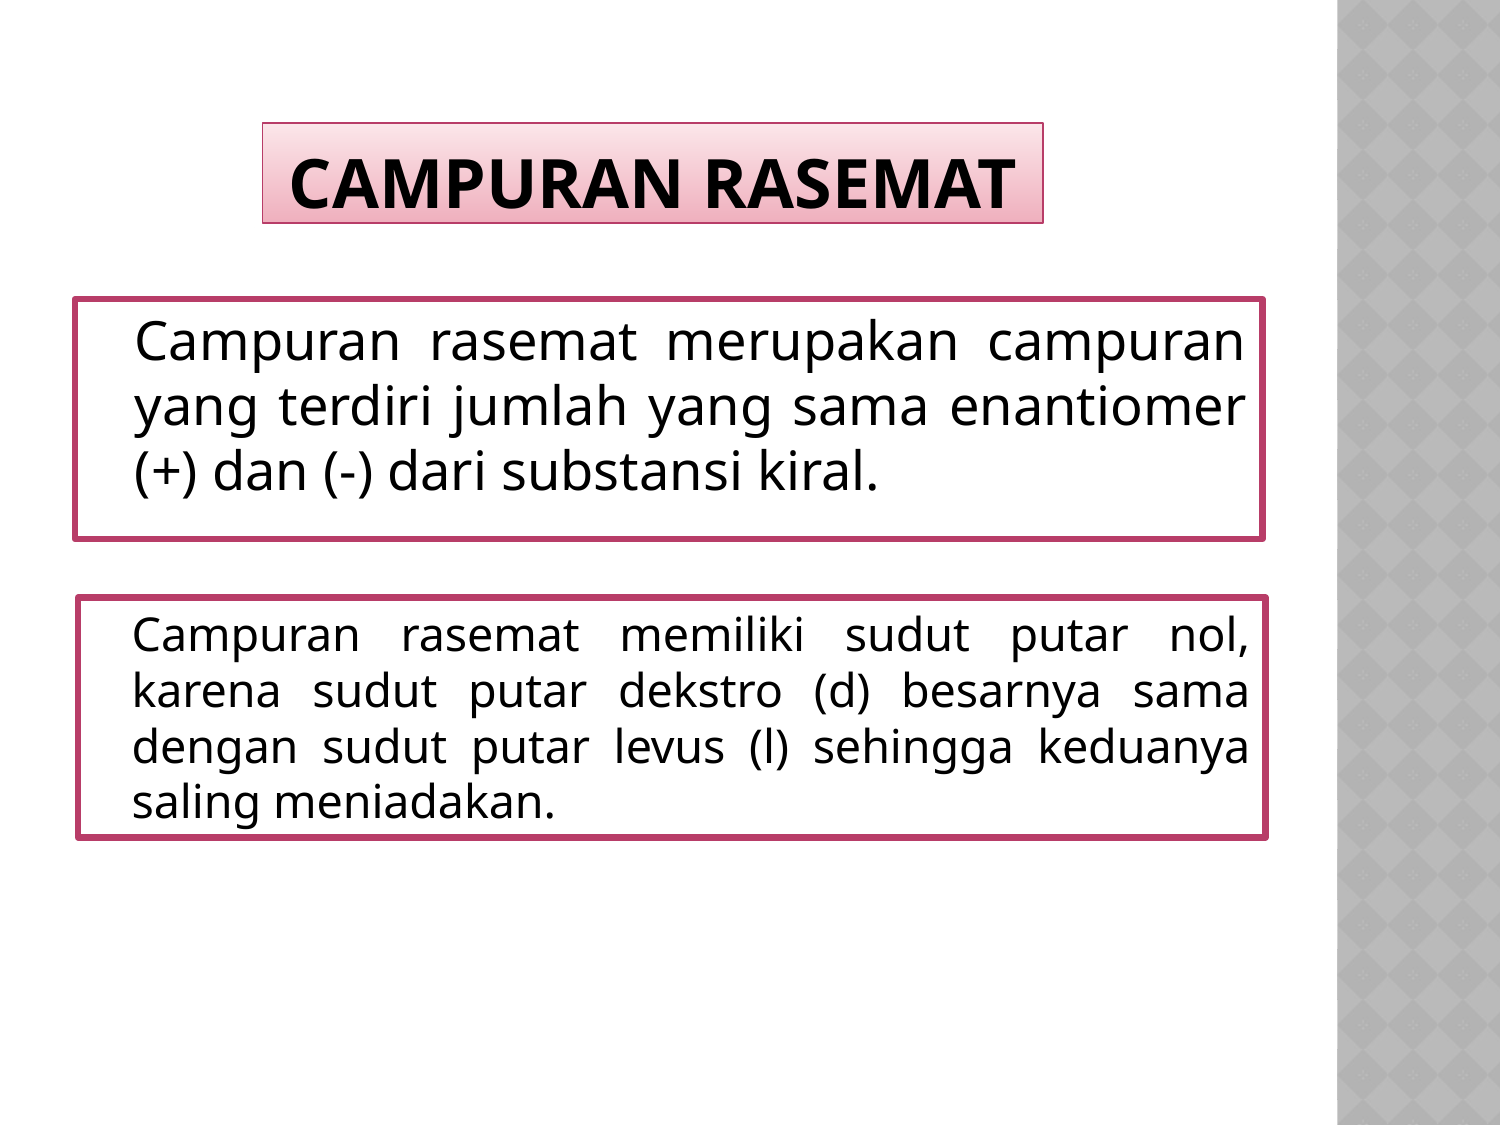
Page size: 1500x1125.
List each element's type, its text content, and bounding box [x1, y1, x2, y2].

list Campuran rasemat merupakan campuran yang terdiri jumlah yang sama enantiomer (+) dan (-) dari substansi kiral. [72, 296, 1266, 542]
text_box Campuran rasemat memiliki sudut putar nol, karena sudut putar dekstro (d) besarnya sama dengan sudut putar levus (l) sehingga keduanya saling meniadakan. [75, 594, 1269, 841]
title CAMPURAN RASEMAT [262, 122, 1044, 224]
